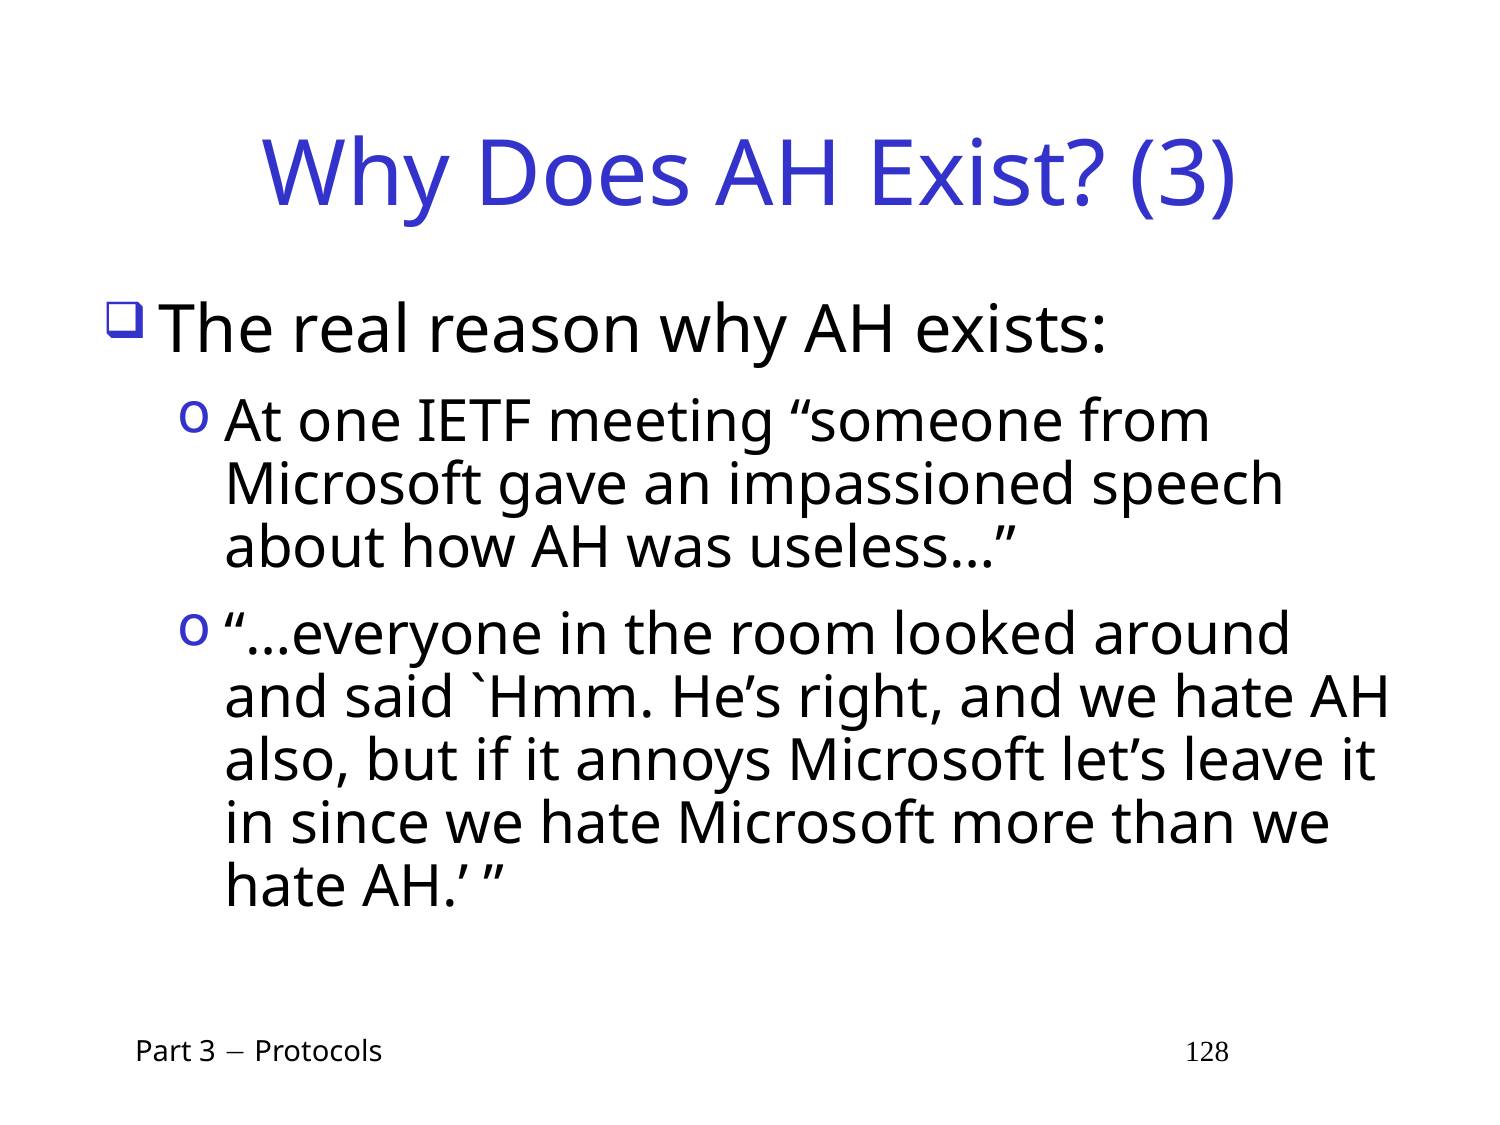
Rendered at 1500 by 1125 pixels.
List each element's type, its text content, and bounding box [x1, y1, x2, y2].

title Why Does AH Exist? (3) [112, 74, 1388, 263]
list The real reason why AH exists: At one IETF meeting “someone from Microsoft gave an impassioned speech about how AH was useless…” “…everyone in the room looked around and said `Hmm. He’s right, and we hate AH also, but if it annoys Microsoft let’s leave it in since we hate Microsoft more than we hate AH.’ ” [87, 287, 1426, 1001]
footer Part 3  Protocols 128 [112, 1024, 1401, 1101]
